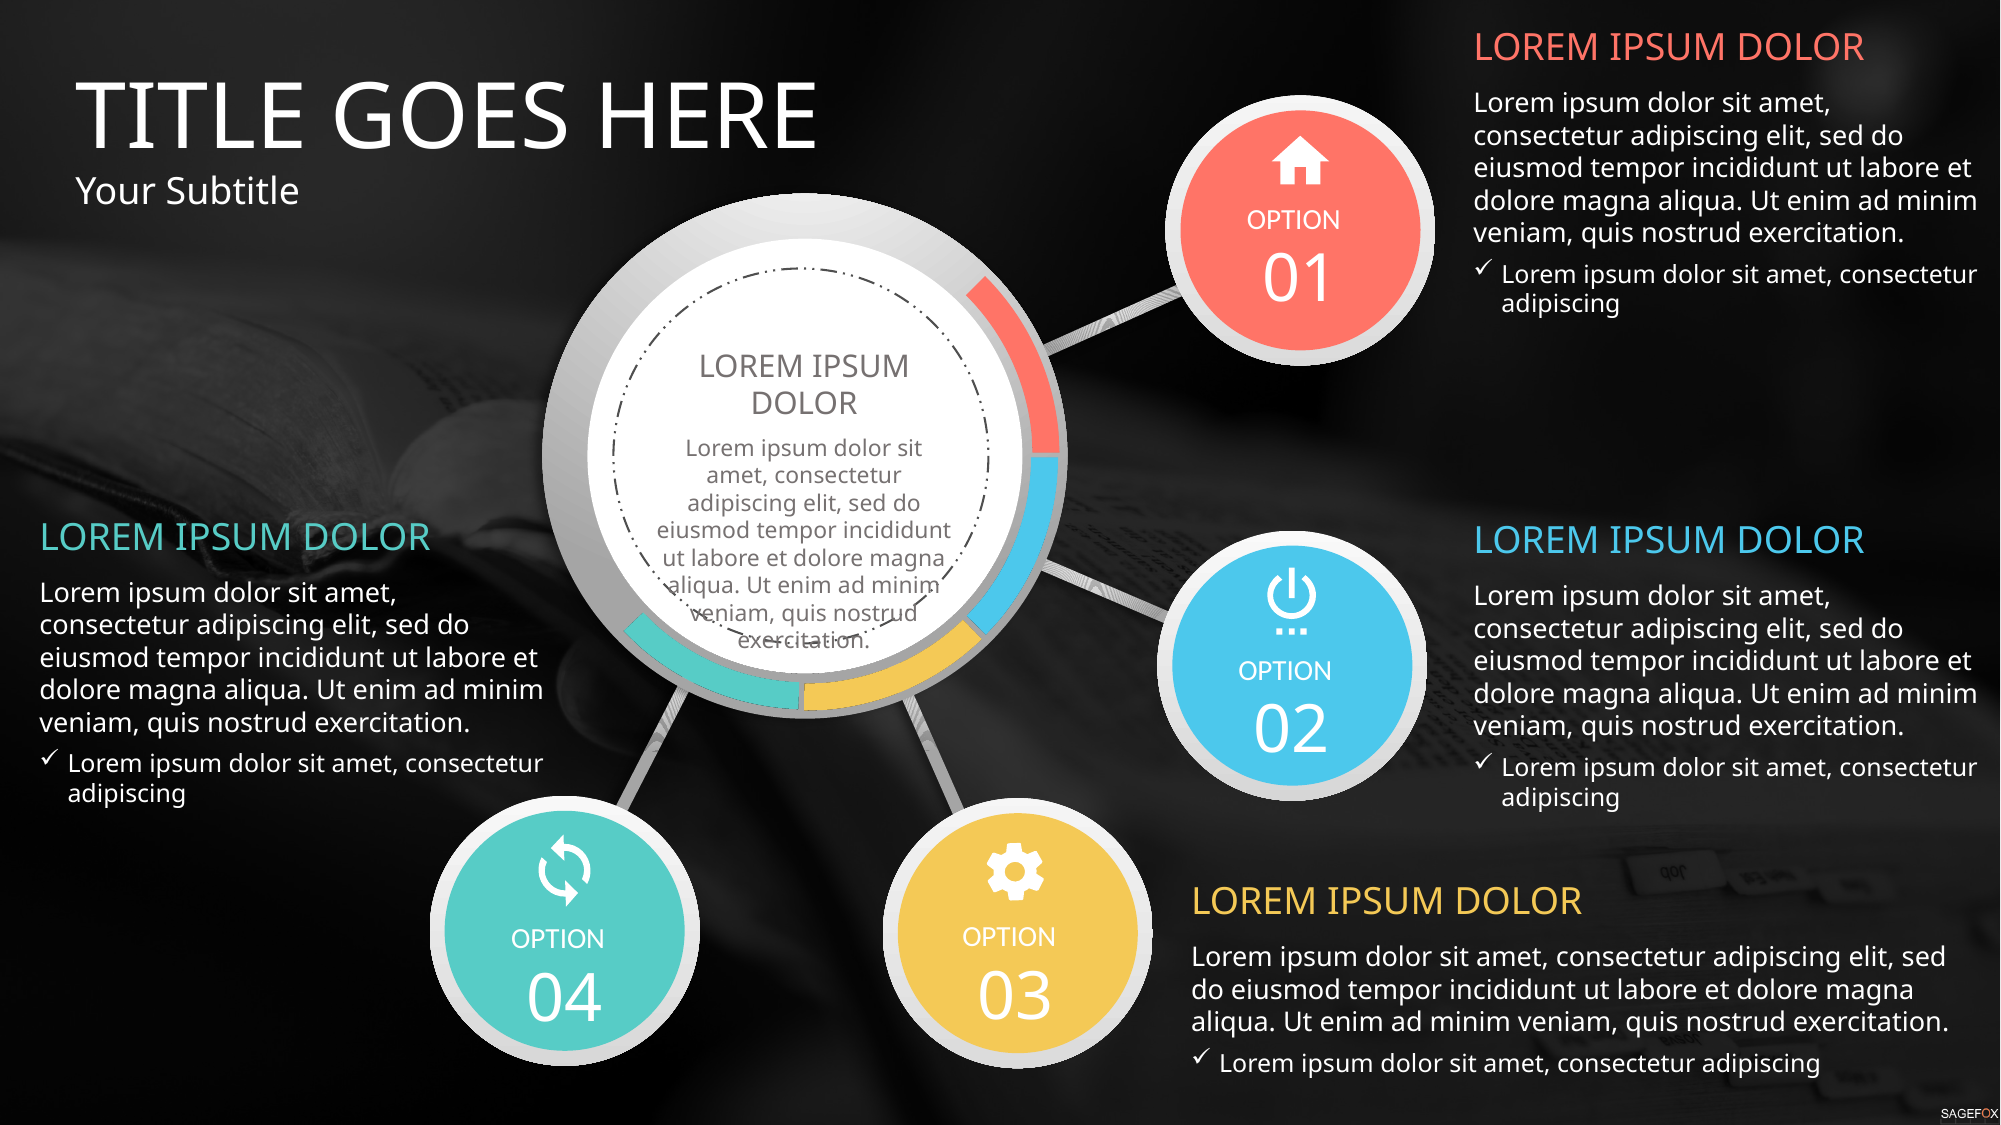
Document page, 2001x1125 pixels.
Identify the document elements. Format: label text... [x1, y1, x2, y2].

text_box TITLE GOES HERE Your Subtitle [60, 49, 1036, 220]
text_box [1068, 567, 1157, 622]
text_box [1068, 288, 1165, 349]
text_box LOREM IPSUM DOLOR Lorem ipsum dolor sit amet, consectetur adipiscing elit, sed do eiusmod tempor incididunt ut labore et dolore magna aliqua. Ut enim ad minim veniam, quis nostrud exercitation. Lorem ipsum dolor sit amet, consectetur adipiscing [1176, 869, 1979, 1085]
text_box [1165, 95, 1436, 366]
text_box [882, 798, 1153, 1069]
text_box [542, 193, 1068, 719]
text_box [1157, 530, 1428, 801]
text_box LOREM IPSUM DOLOR Lorem ipsum dolor sit amet, consectetur adipiscing elit, sed do eiusmod tempor incididunt ut labore et dolore magna aliqua. Ut enim ad minim veniam, quis nostrud exercitation. Lorem ipsum dolor sit amet, consectetur adipiscing [1458, 508, 2000, 819]
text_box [429, 795, 700, 1066]
text_box [909, 719, 961, 798]
text_box LOREM IPSUM DOLOR Lorem ipsum dolor sit amet, consectetur adipiscing elit, sed do eiusmod tempor incididunt ut labore et dolore magna aliqua. Ut enim ad minim veniam, quis nostrud exercitation. Lorem ipsum dolor sit amet, consectetur adipiscing [1458, 15, 2000, 326]
text_box LOREM IPSUM DOLOR Lorem ipsum dolor sit amet, consectetur adipiscing elit, sed do eiusmod tempor incididunt ut labore et dolore magna aliqua. Ut enim ad minim veniam, quis nostrud exercitation. Lorem ipsum dolor sit amet, consectetur adipiscing [24, 505, 567, 815]
picture [0, 0, 2001, 1125]
text_box [620, 719, 676, 795]
